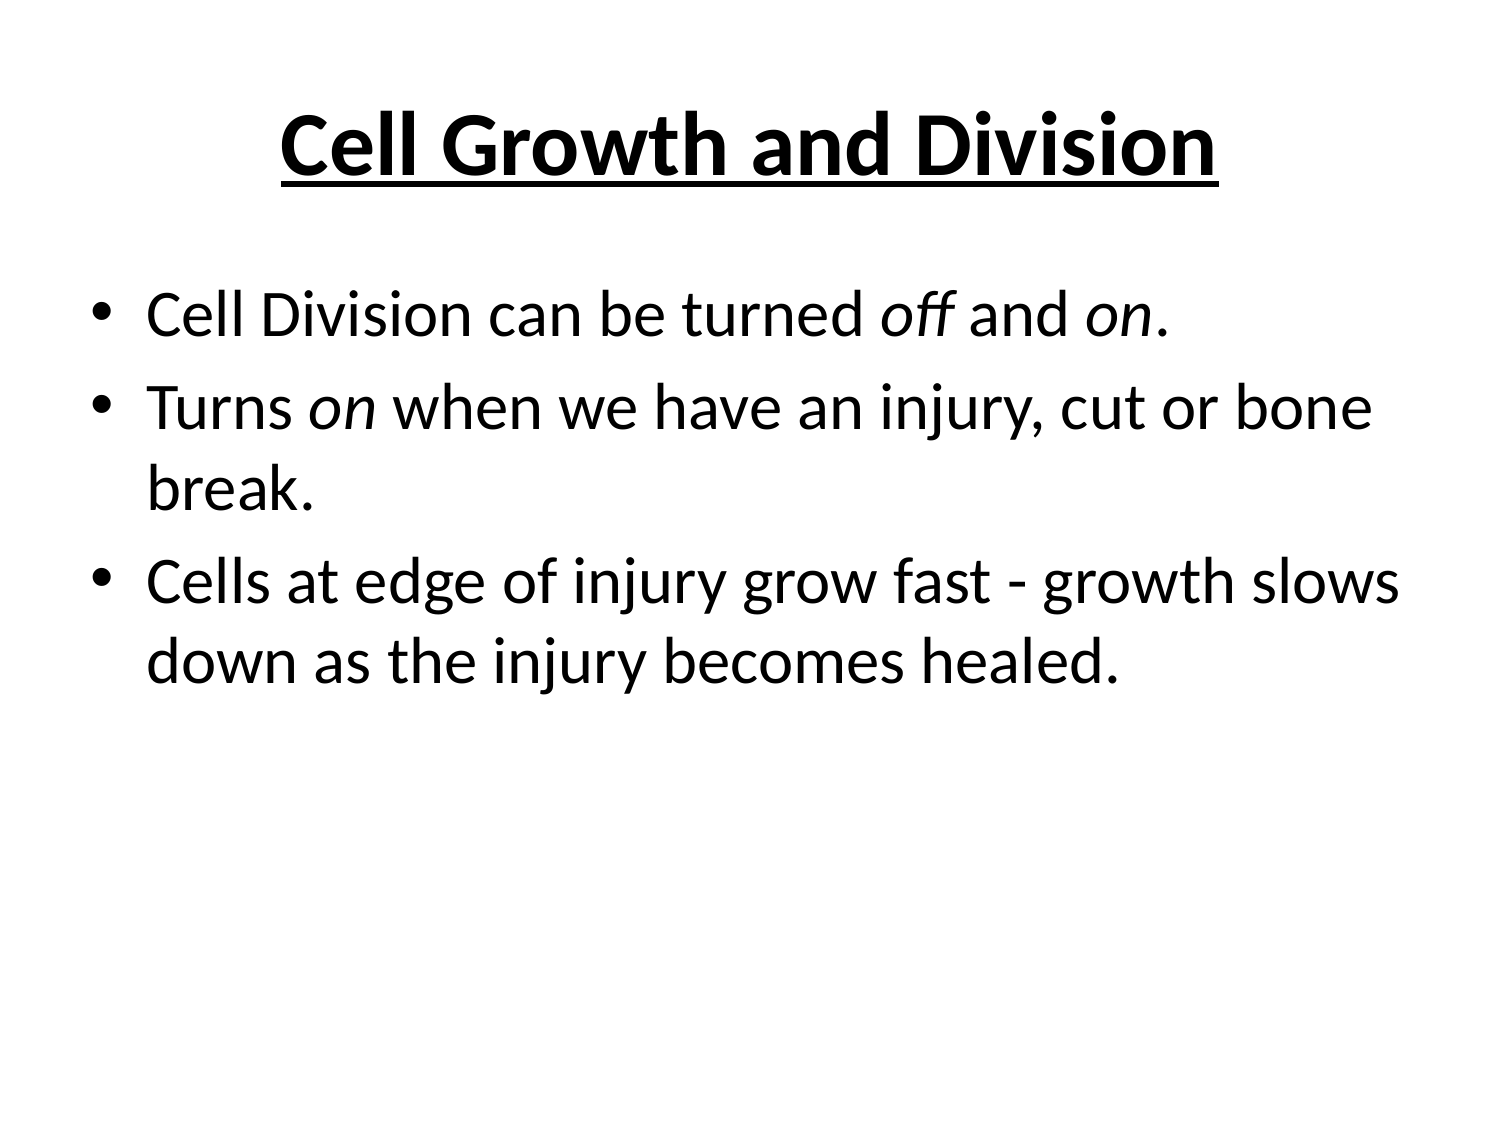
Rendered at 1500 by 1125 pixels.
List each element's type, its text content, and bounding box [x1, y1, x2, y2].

title Cell Growth and Division [75, 45, 1425, 233]
list Cell Division can be turned off and on. Turns on when we have an injury, cut or bone break. Cells at edge of injury grow fast - growth slows down as the injury becomes healed. [75, 262, 1425, 1005]
